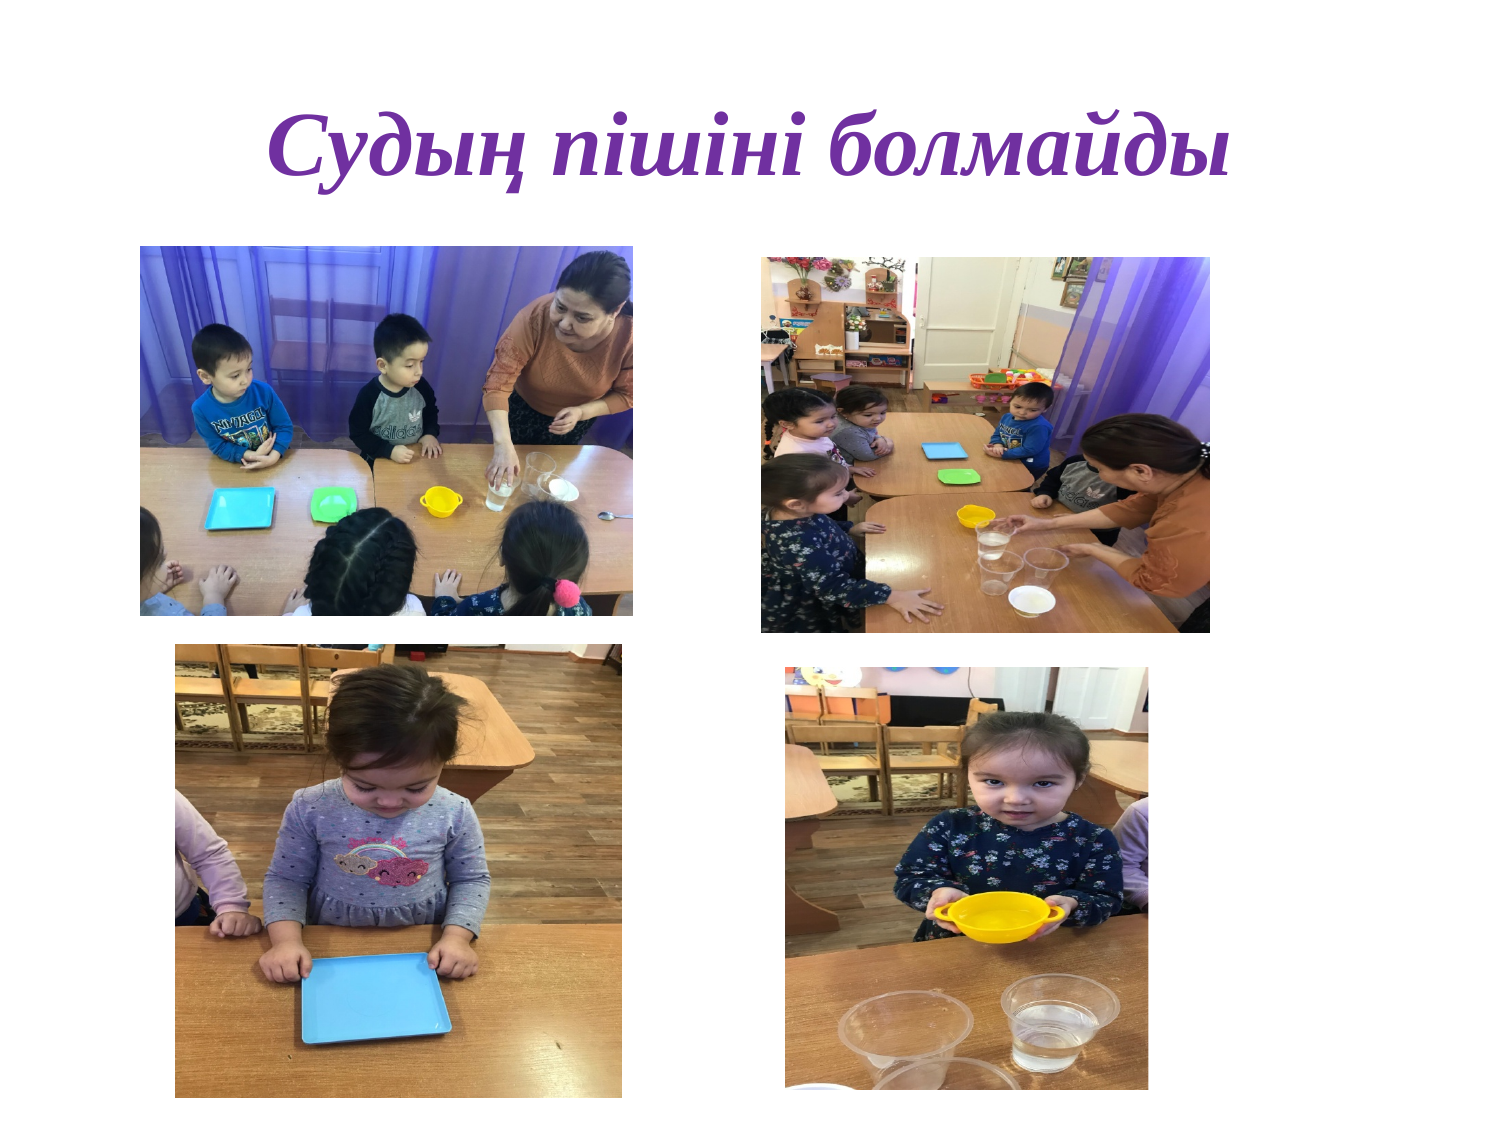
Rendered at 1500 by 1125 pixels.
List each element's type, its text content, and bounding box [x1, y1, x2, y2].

picture [140, 245, 633, 616]
picture [175, 644, 622, 1098]
picture [784, 667, 1149, 1091]
title Судың пішіні болмайды [75, 45, 1425, 233]
picture [761, 257, 1210, 633]
